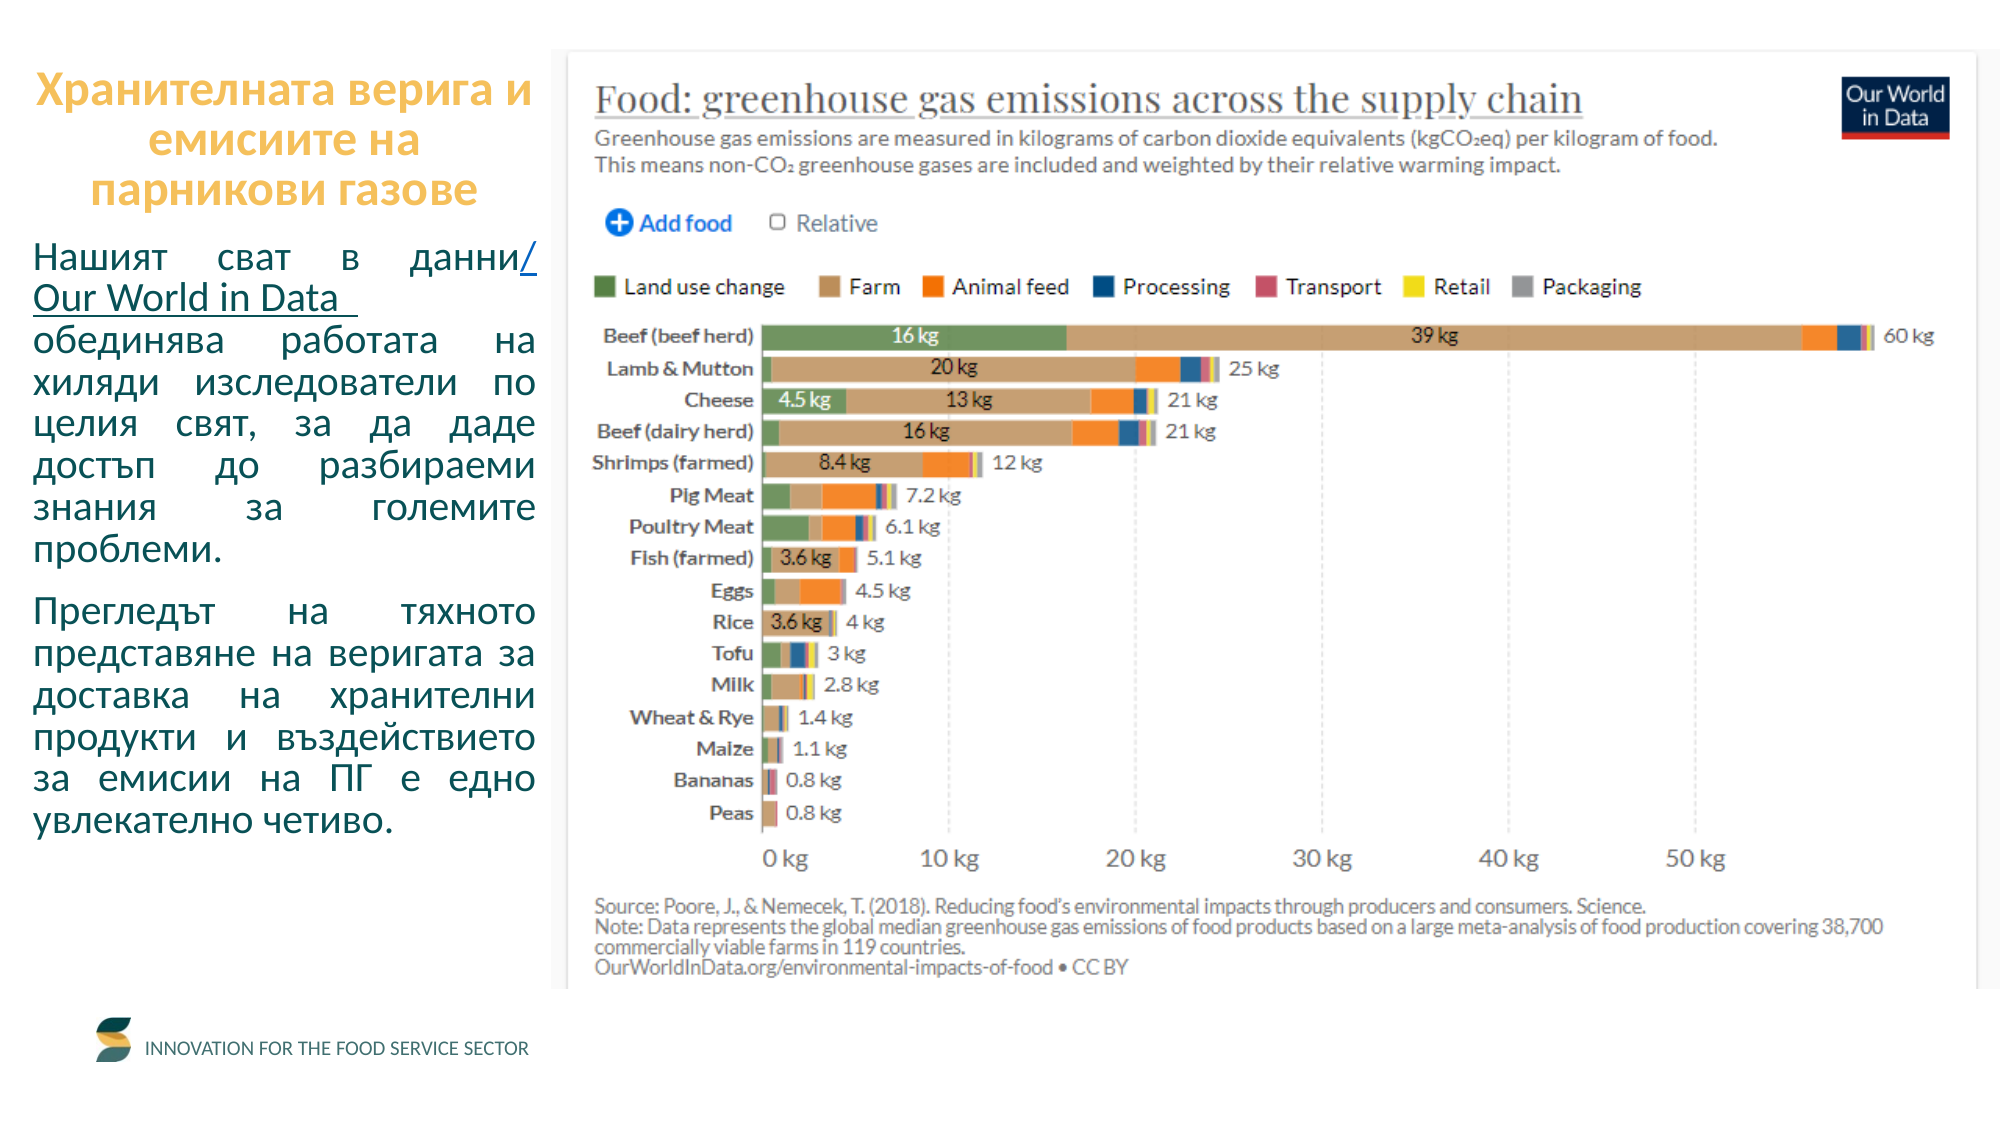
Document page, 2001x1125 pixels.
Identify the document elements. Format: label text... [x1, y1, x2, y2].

picture [96, 1017, 131, 1062]
list Хранителната верига и емисиите на парникови газове Нашият сват в данни/Our World in Data обединява работата на хиляди изследователи по целия свят, за да даде достъп до разбираеми знания за големите проблеми. Прегледът на тяхното представяне на веригата за доставка на хранителни продукти и въздействието за емисии на ПГ е едно увлекателно четиво. [18, 60, 551, 979]
picture [551, 49, 2000, 989]
